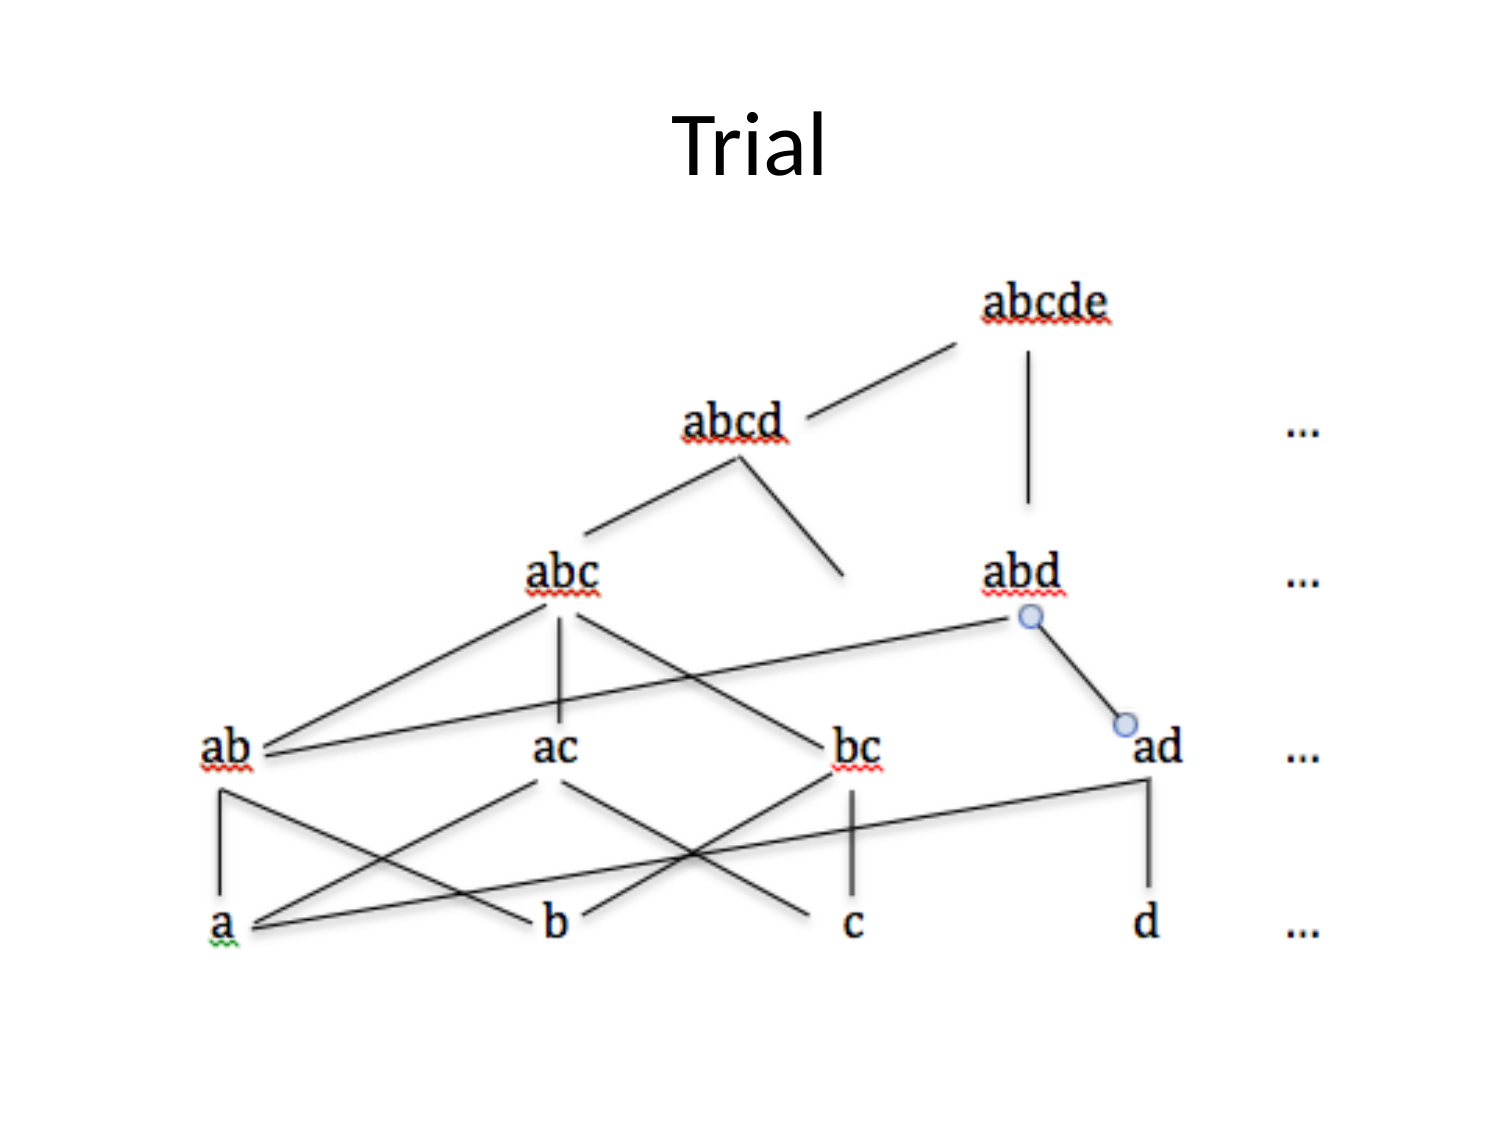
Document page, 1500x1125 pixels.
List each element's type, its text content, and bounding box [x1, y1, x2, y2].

title Trial [75, 45, 1425, 233]
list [74, 262, 1426, 1006]
